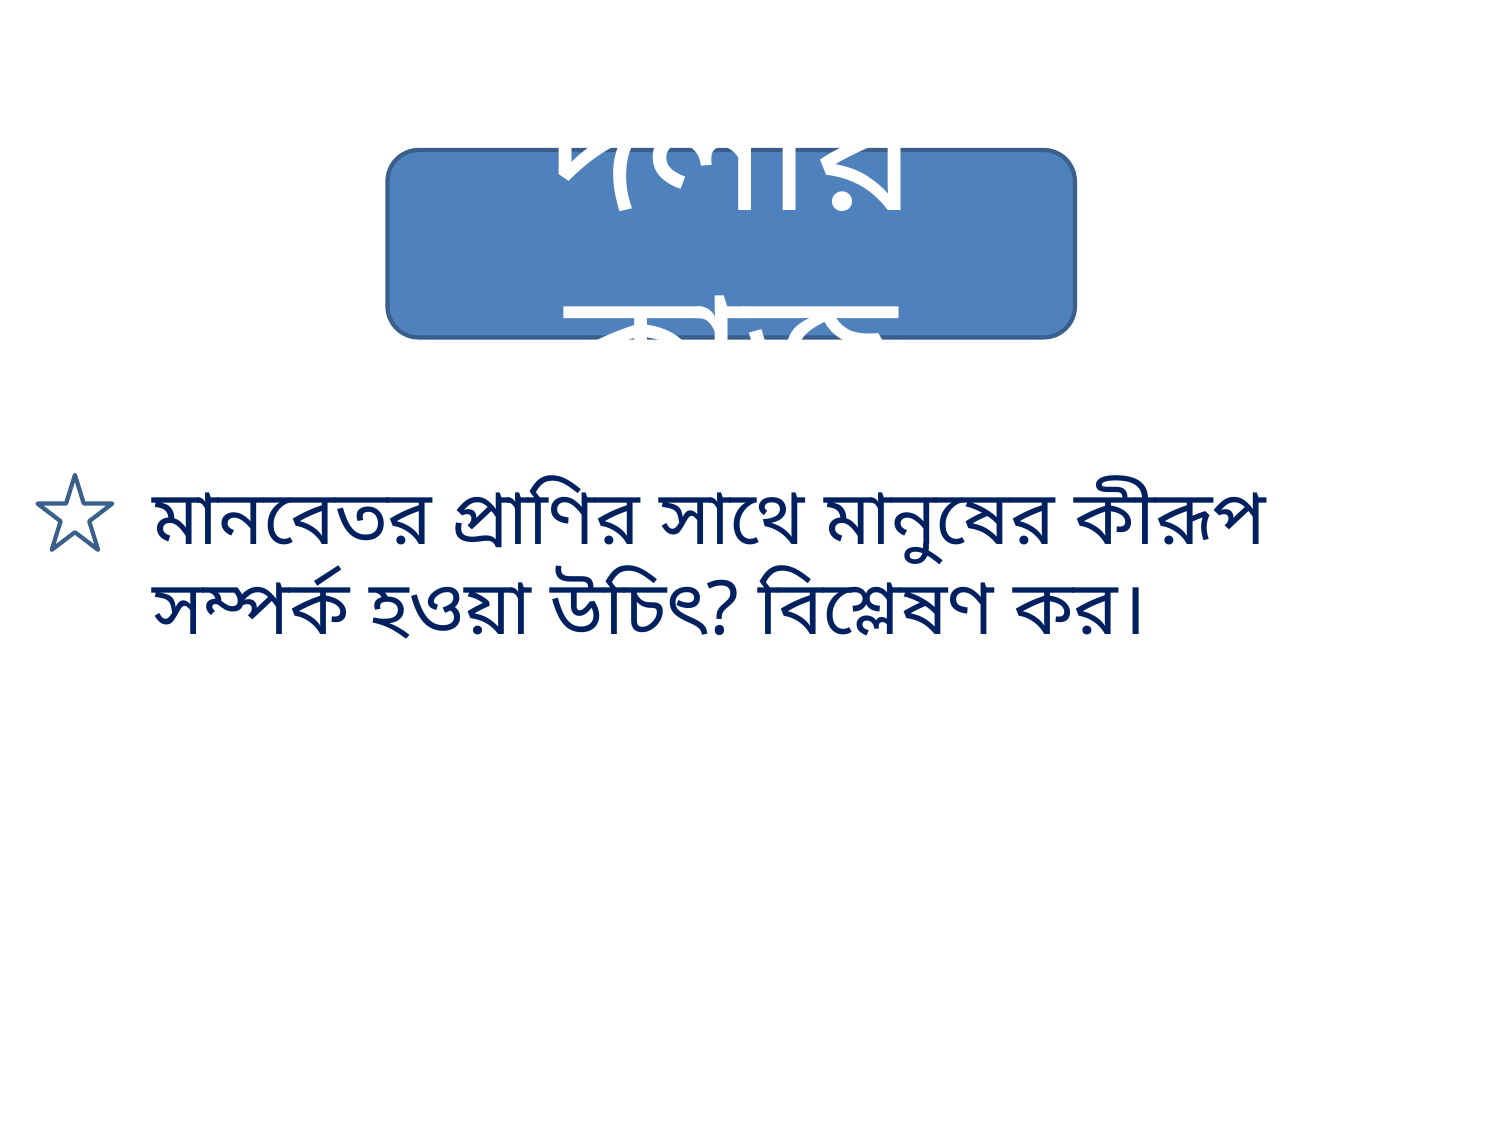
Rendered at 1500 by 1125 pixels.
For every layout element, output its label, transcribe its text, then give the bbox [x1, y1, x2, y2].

text_box দলীয় কাজ [385, 147, 1078, 340]
text_box মানবেতর প্রাণির সাথে মানুষের কীরূপ সম্পর্ক হওয়া উচিৎ? বিশ্লেষণ কর। [137, 462, 1388, 658]
text_box [35, 472, 115, 552]
